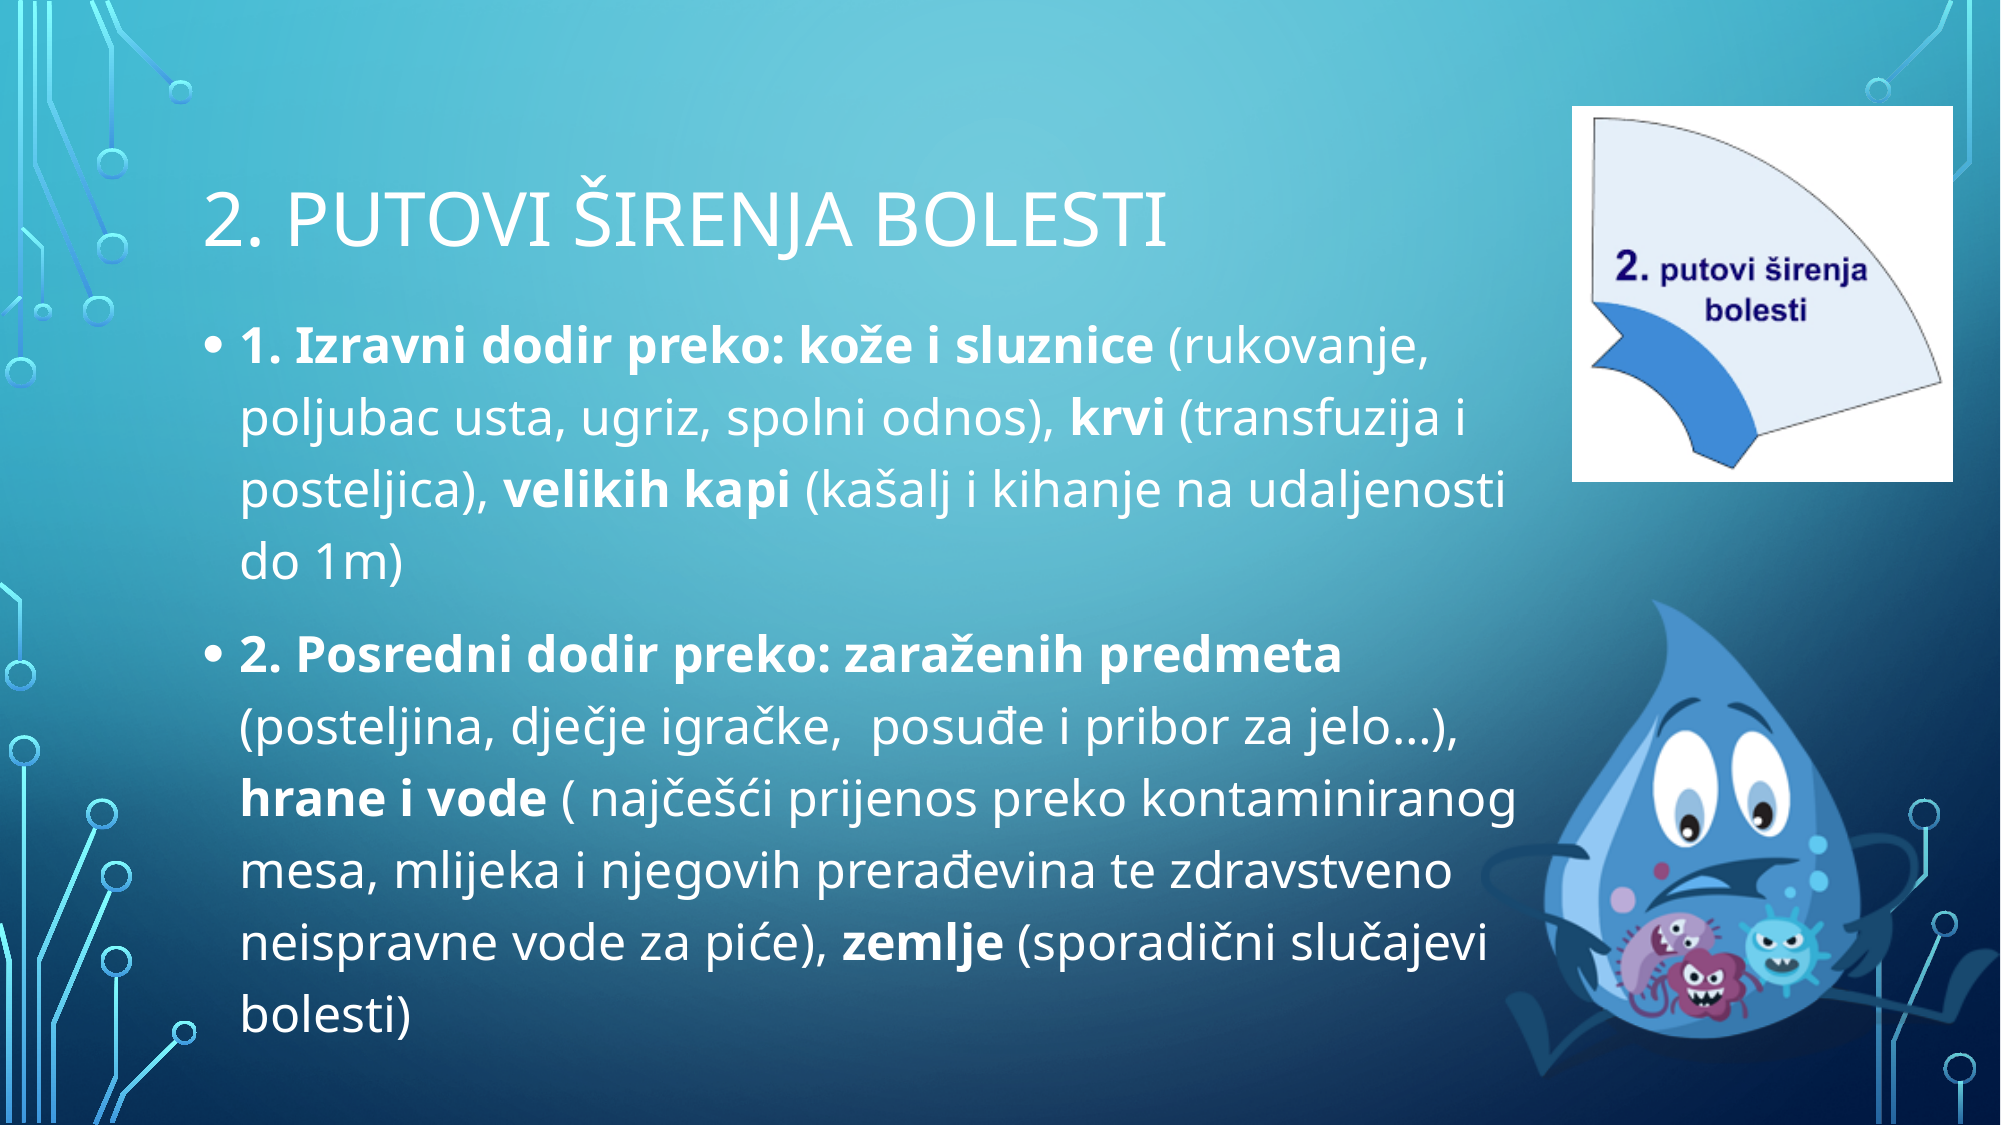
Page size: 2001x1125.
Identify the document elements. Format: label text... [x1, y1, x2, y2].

picture [1572, 106, 1953, 483]
picture [1481, 598, 2000, 1081]
list 1. Izravni dodir preko: kože i sluznice (rukovanje, poljubac usta, ugriz, spolni odnos), krvi (transfuzija i posteljica), velikih kapi (kašalj i kihanje na udaljenosti do 1m) 2. Posredni dodir preko: zaraženih predmeta (posteljina, dječje igračke, posuđe i pribor za jelo…), hrane i vode ( najčešći prijenos preko kontaminiranog mesa, mlijeka i njegovih prerađevina te zdravstveno neispravne vode za piće), zemlje (sporadični slučajevi bolesti) [187, 294, 1573, 968]
title 2. Putovi širenja bolesti [187, 101, 1813, 294]
